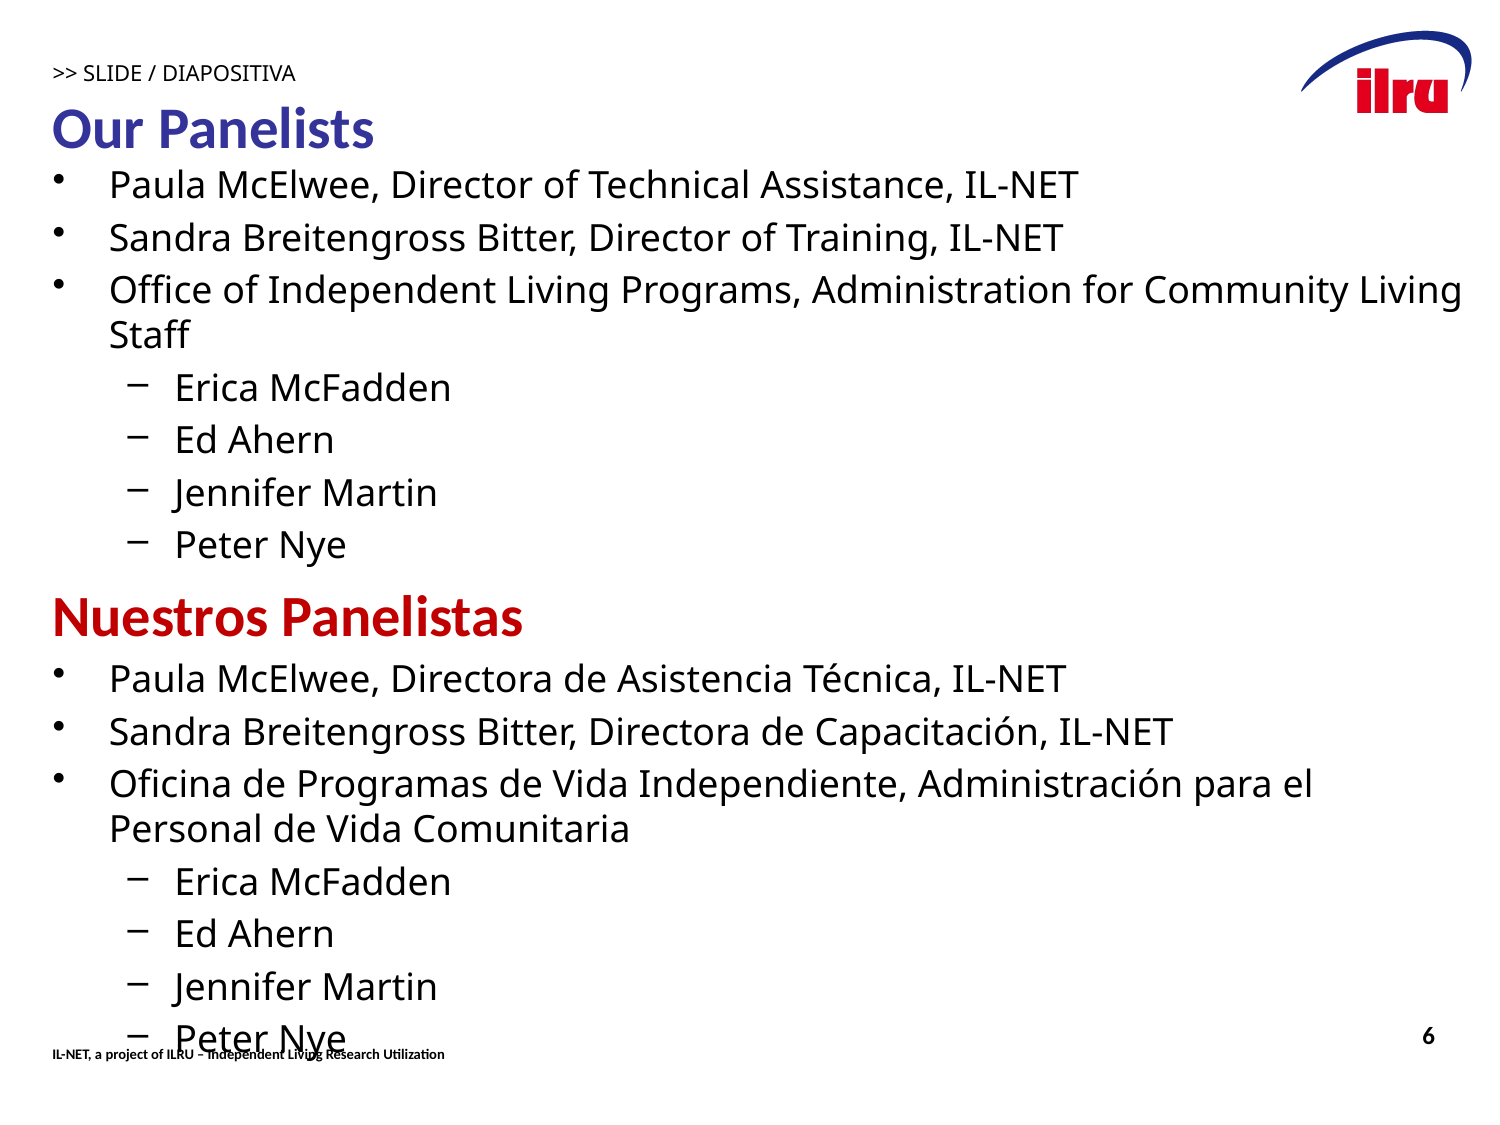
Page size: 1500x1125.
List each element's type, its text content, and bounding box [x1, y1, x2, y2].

list Paula McElwee, Director of Technical Assistance, IL-NET Sandra Breitengross Bitter, Director of Training, IL-NET Office of Independent Living Programs, Administration for Community Living Staff Erica McFadden Ed Ahern Jennifer Martin Peter Nye Nuestros Panelistas Paula McElwee, Directora de Asistencia Técnica, IL-NET Sandra Breitengross Bitter, Directora de Capacitación, IL-NET Oficina de Programas de Vida Independiente, Administración para el Personal de Vida Comunitaria Erica McFadden Ed Ahern Jennifer Martin Peter Nye [37, 153, 1483, 1038]
slide_number 6 [1062, 1012, 1451, 1053]
title >> SLIDE / DIAPOSITIVA 6 Our Panelists [37, 44, 1301, 153]
picture [1299, 20, 1479, 124]
